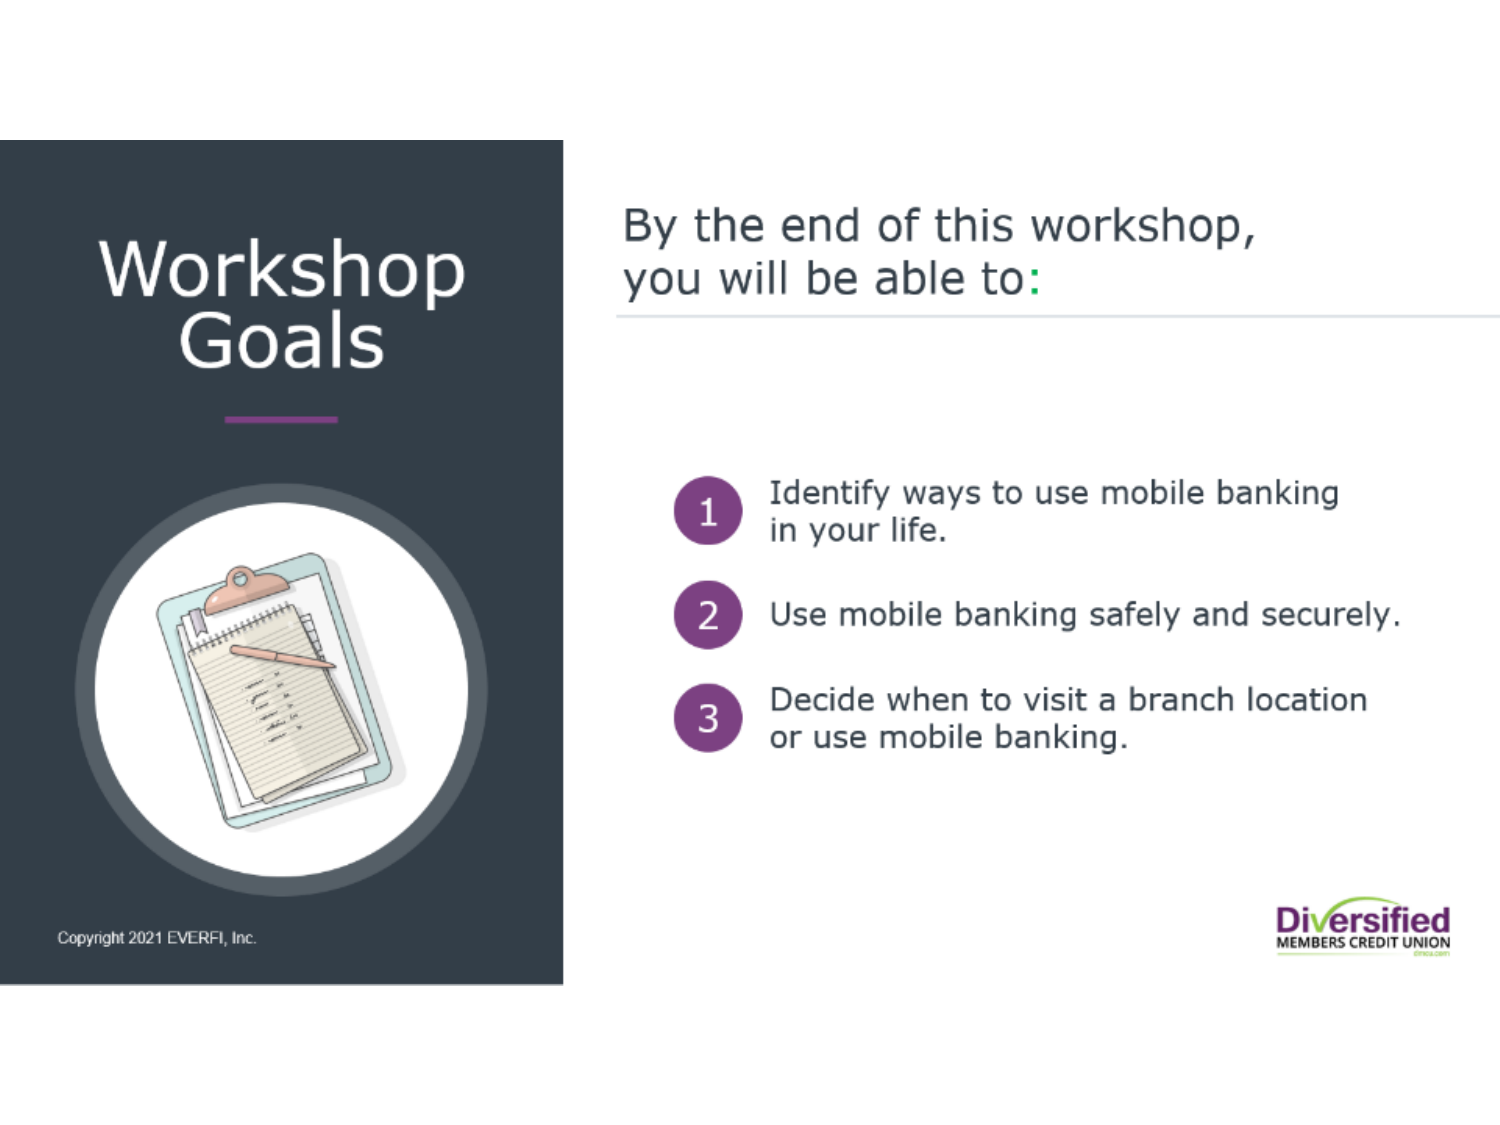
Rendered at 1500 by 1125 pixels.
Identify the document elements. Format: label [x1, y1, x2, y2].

picture [0, 140, 1500, 986]
